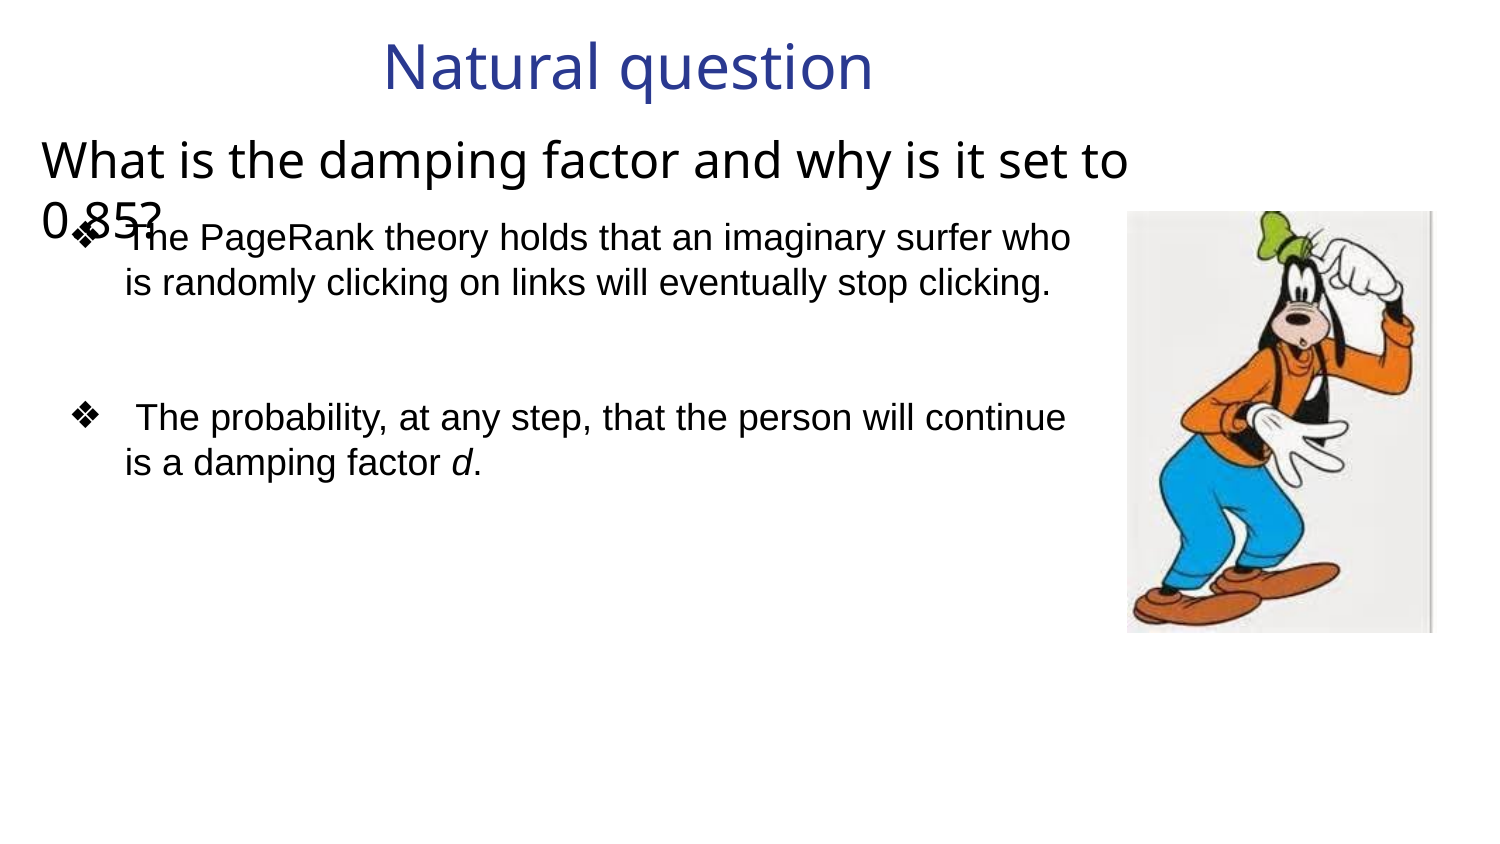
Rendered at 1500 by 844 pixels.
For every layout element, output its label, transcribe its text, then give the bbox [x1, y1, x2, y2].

text_box What is the damping factor and why is it set to 0.85? [26, 113, 1238, 221]
text_box The PageRank theory holds that an imaginary surfer who is randomly clicking on links will eventually stop clicking. The probability, at any step, that the person will continue is a damping factor d. [34, 197, 1092, 808]
picture [1127, 210, 1438, 633]
title Natural question [367, 12, 975, 105]
